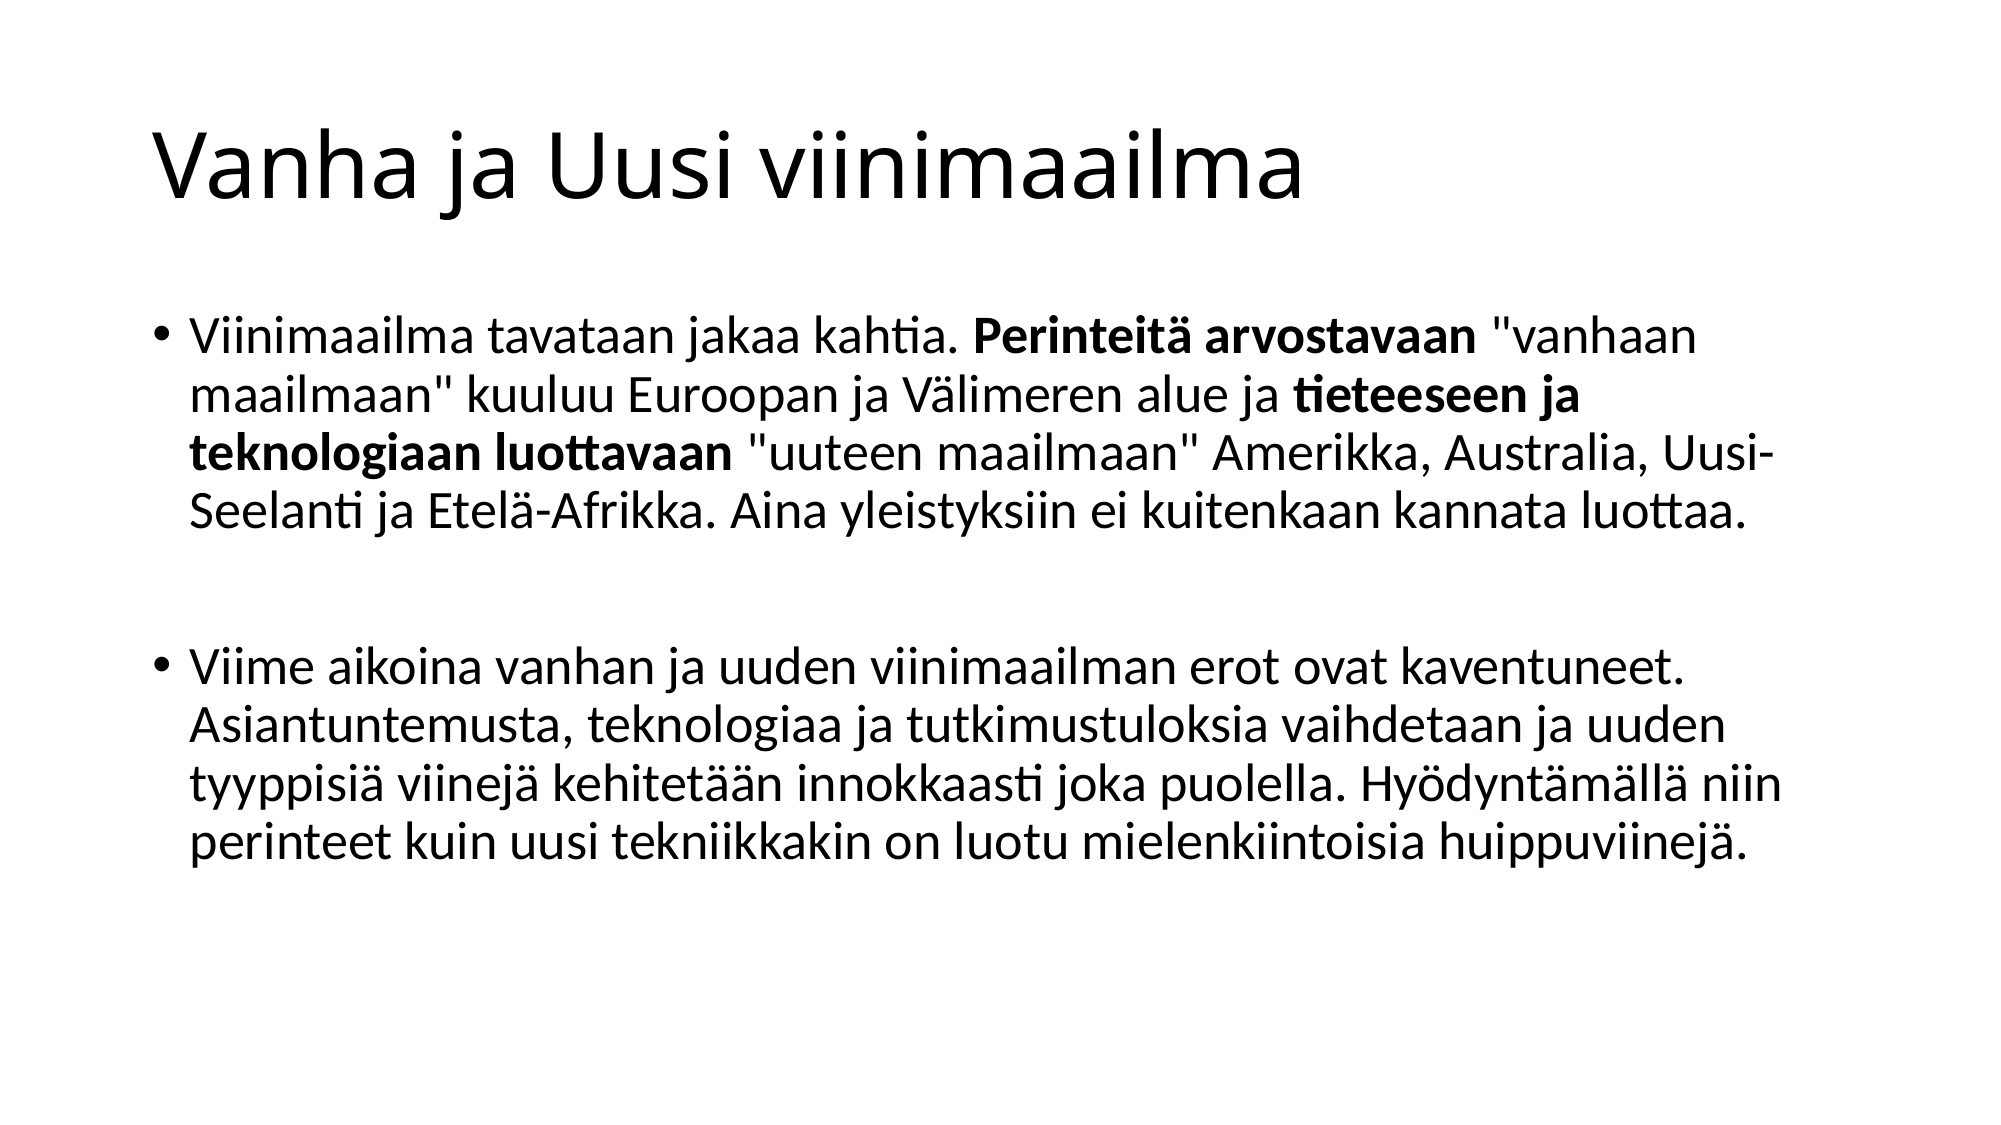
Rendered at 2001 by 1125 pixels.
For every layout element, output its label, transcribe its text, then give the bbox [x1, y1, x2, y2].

title Vanha ja Uusi viinimaailma [137, 59, 1863, 278]
list Viinimaailma tavataan jakaa kahtia. Perinteitä arvostavaan "vanhaan maailmaan" kuuluu Euroopan ja Välimeren alue ja tieteeseen ja teknologiaan luottavaan "uuteen maailmaan" Amerikka, Australia, Uusi-Seelanti ja Etelä-Afrikka. Aina yleistyksiin ei kuitenkaan kannata luottaa. Viime aikoina vanhan ja uuden viinimaailman erot ovat kaventuneet. Asiantuntemusta, teknologiaa ja tutkimustuloksia vaihdetaan ja uuden tyyppisiä viinejä kehitetään innokkaasti joka puolella. Hyödyntämällä niin perinteet kuin uusi tekniikkakin on luotu mielenkiintoisia huippuviinejä. [137, 299, 1863, 1014]
